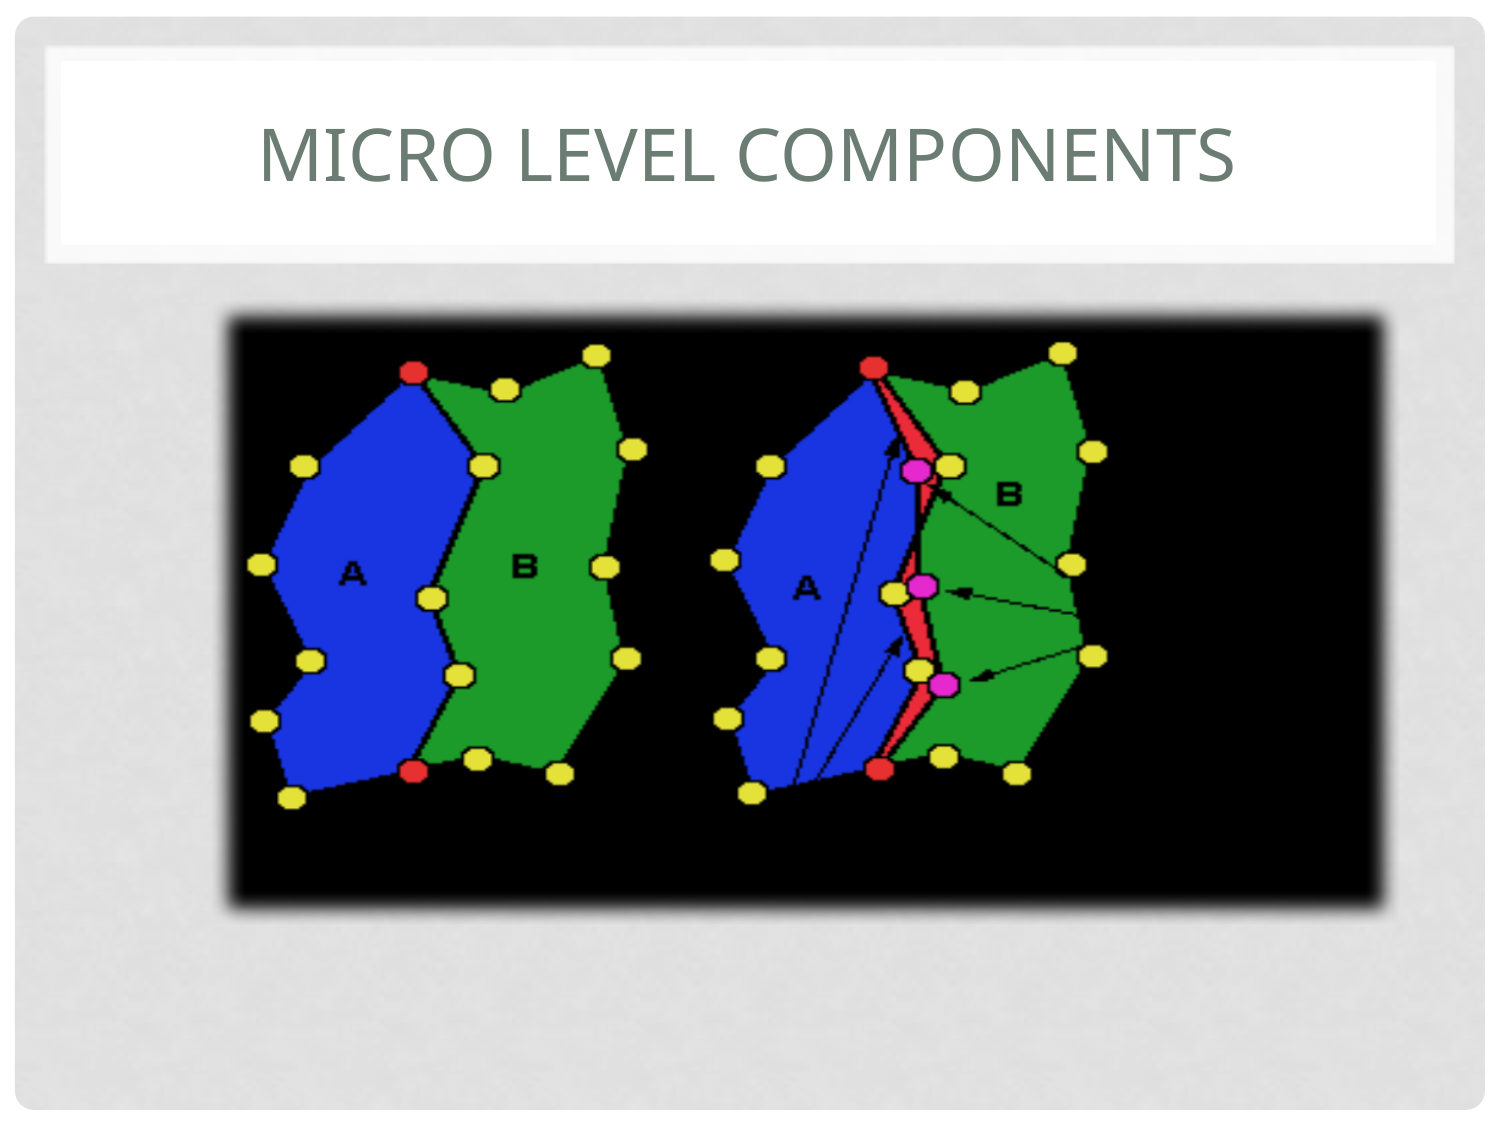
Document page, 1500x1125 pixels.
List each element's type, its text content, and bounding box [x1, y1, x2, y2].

title Micro level components [69, 66, 1425, 238]
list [212, 299, 1401, 926]
